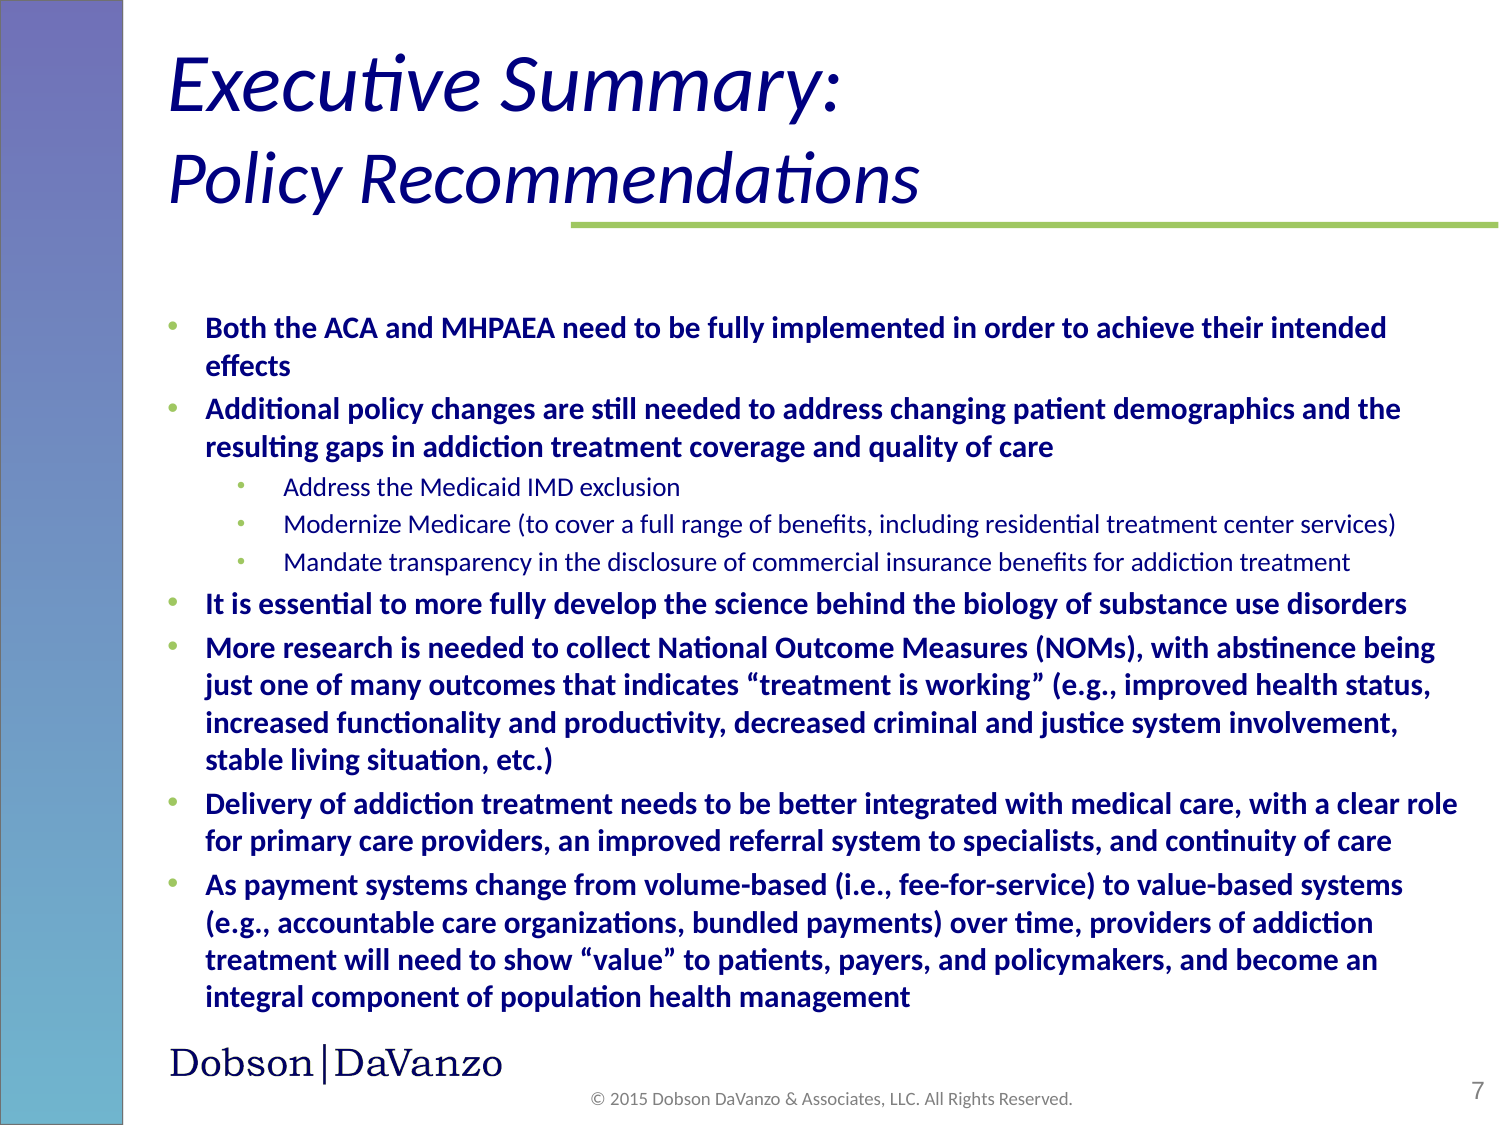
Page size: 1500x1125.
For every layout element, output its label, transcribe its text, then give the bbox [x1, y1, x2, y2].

title Executive Summary: Policy Recommendations [151, 12, 1442, 235]
picture [168, 1042, 505, 1085]
list Both the ACA and MHPAEA need to be fully implemented in order to achieve their intended effects Additional policy changes are still needed to address changing patient demographics and the resulting gaps in addiction treatment coverage and quality of care Address the Medicaid IMD exclusion Modernize Medicare (to cover a full range of benefits, including residential treatment center services) Mandate transparency in the disclosure of commercial insurance benefits for addiction treatment It is essential to more fully develop the science behind the biology of substance use disorders More research is needed to collect National Outcome Measures (NOMs), with abstinence being just one of many outcomes that indicates “treatment is working” (e.g., improved health status, increased functionality and productivity, decreased criminal and justice system involvement, stable living situation, etc.) Delivery of addiction treatment needs to be better integrated with medical care, with a clear role for primary care providers, an improved referral system to specialists, and continuity of care As payment systems change from volume-based (i.e., fee-for-service) to value-based systems (e.g., accountable care organizations, bundled payments) over time, providers of addiction treatment will need to show “value” to patients, payers, and policymakers, and become an integral component of population health management [151, 299, 1476, 1009]
